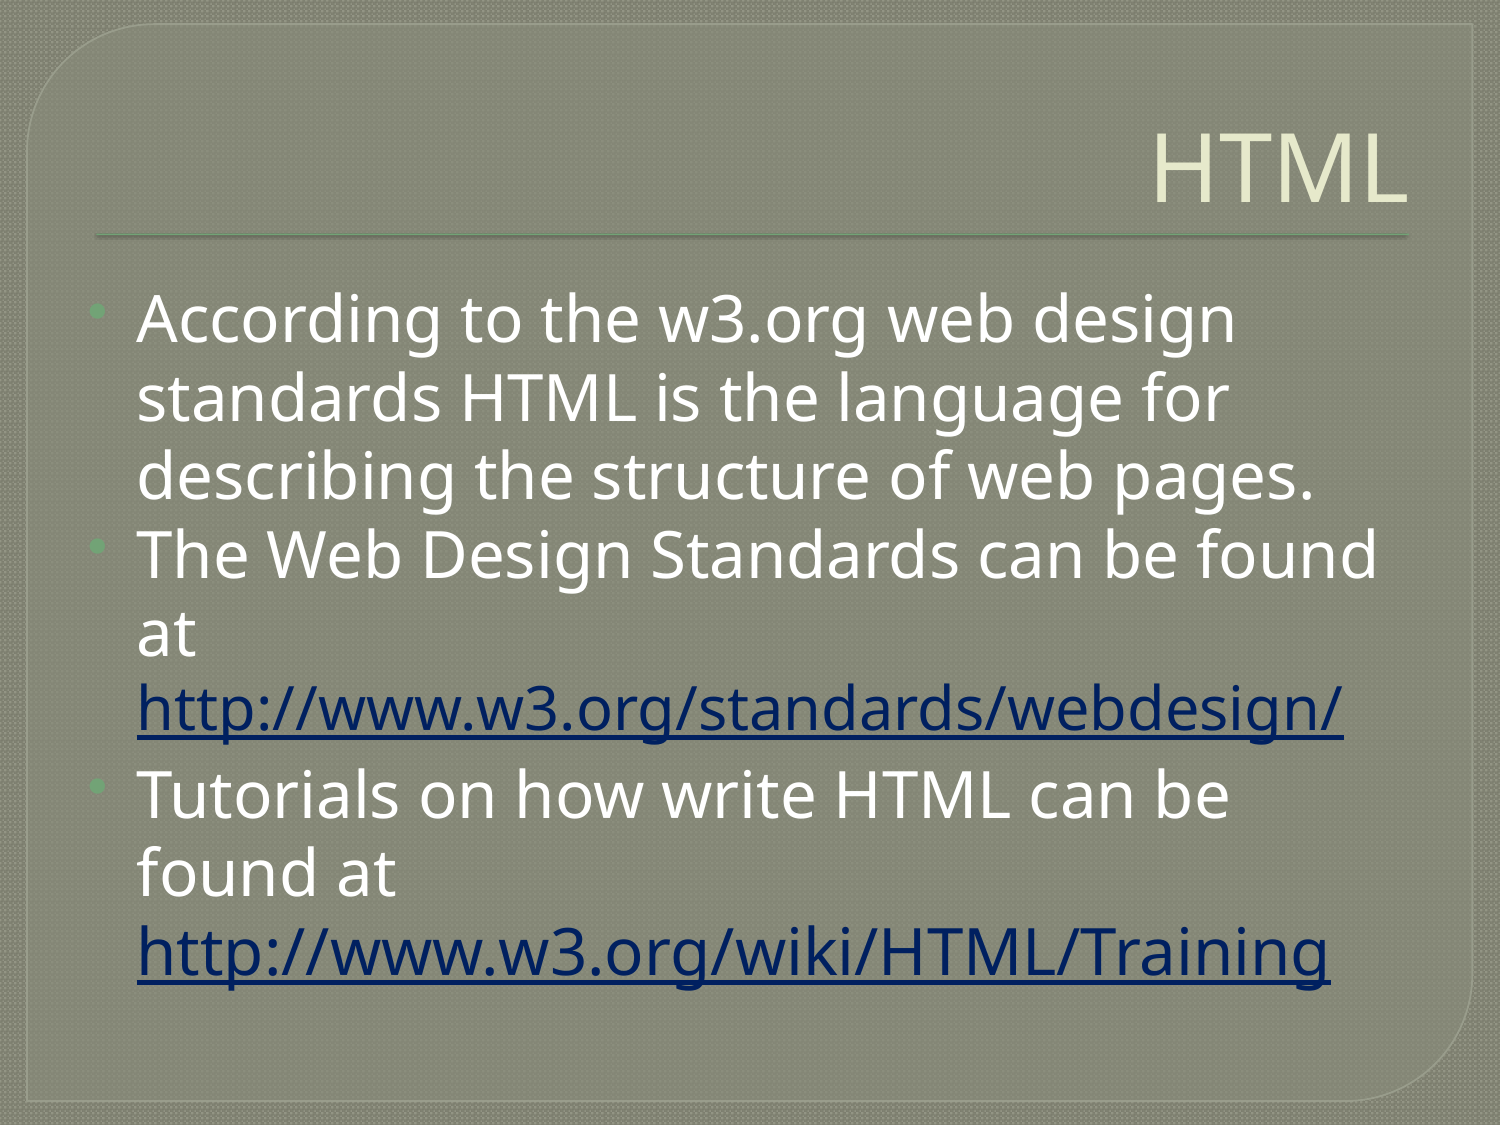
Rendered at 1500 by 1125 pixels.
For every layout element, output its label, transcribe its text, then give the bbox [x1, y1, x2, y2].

list According to the w3.org web design standards HTML is the language for describing the structure of web pages. The Web Design Standards can be found at http://www.w3.org/standards/webdesign/ Tutorials on how write HTML can be found at http://www.w3.org/wiki/HTML/Training [75, 270, 1425, 1013]
title HTML [75, 41, 1425, 230]
